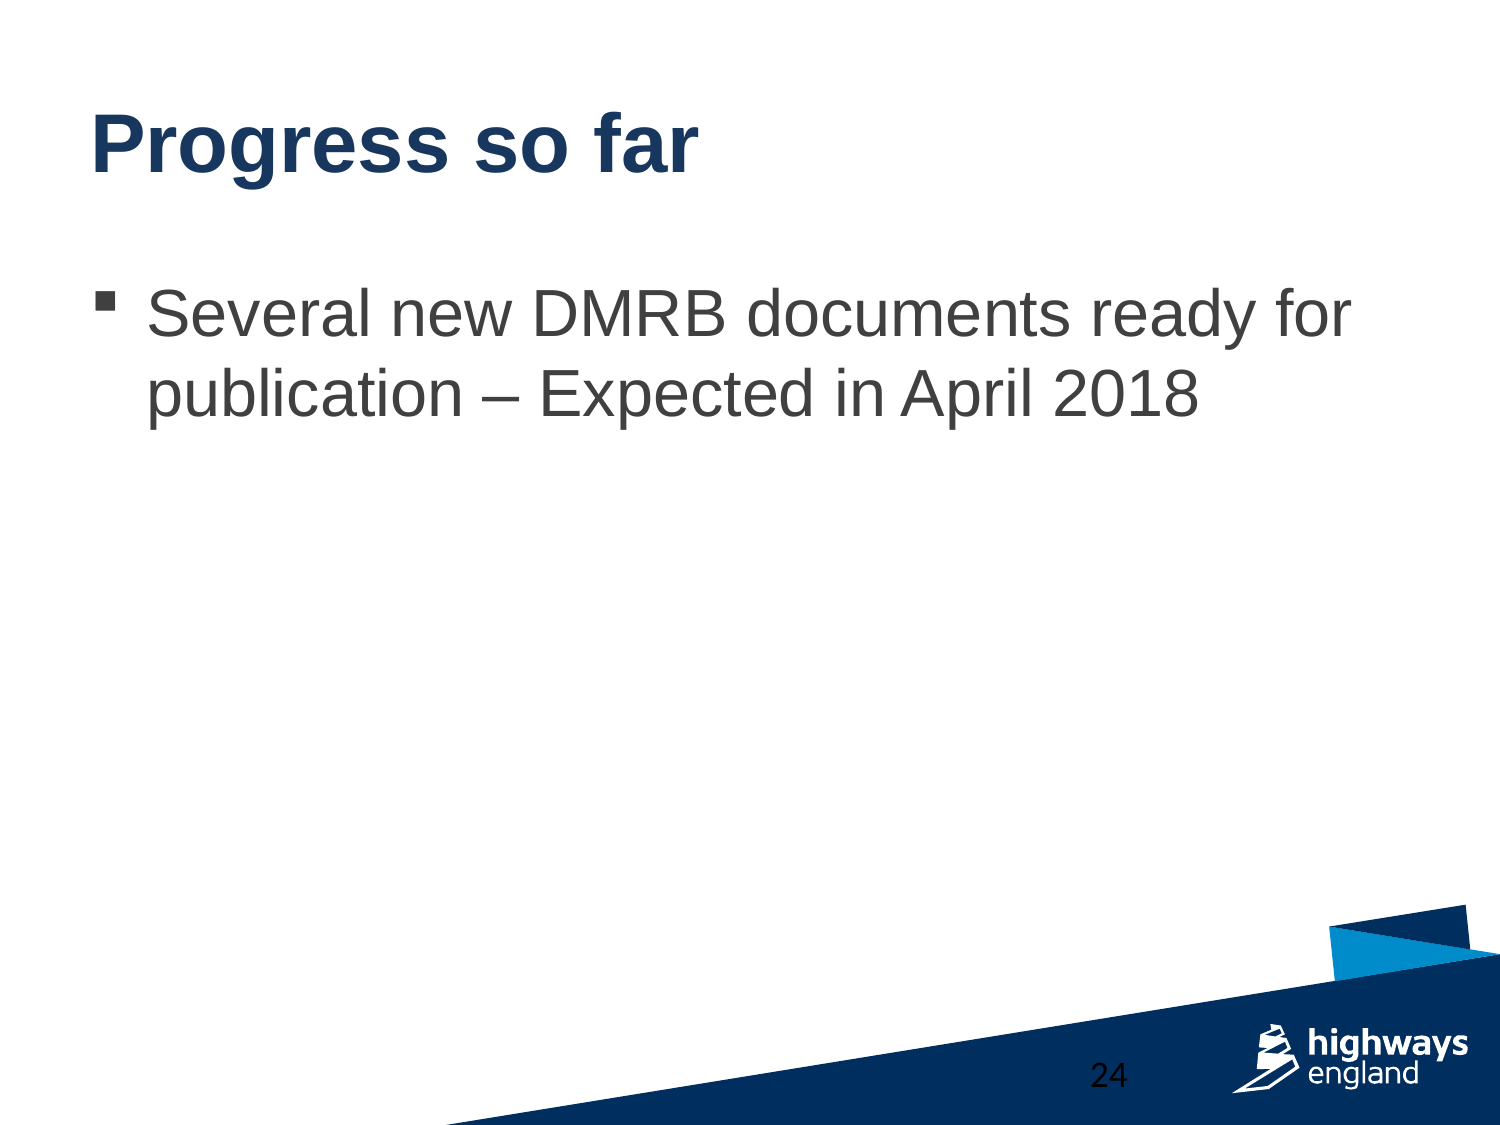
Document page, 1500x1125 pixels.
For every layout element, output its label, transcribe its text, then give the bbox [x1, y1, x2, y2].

title Progress so far [75, 45, 1425, 233]
list Several new DMRB documents ready for publication – Expected in April 2018 [75, 262, 1425, 965]
slide_number 24 [1074, 1042, 1425, 1103]
